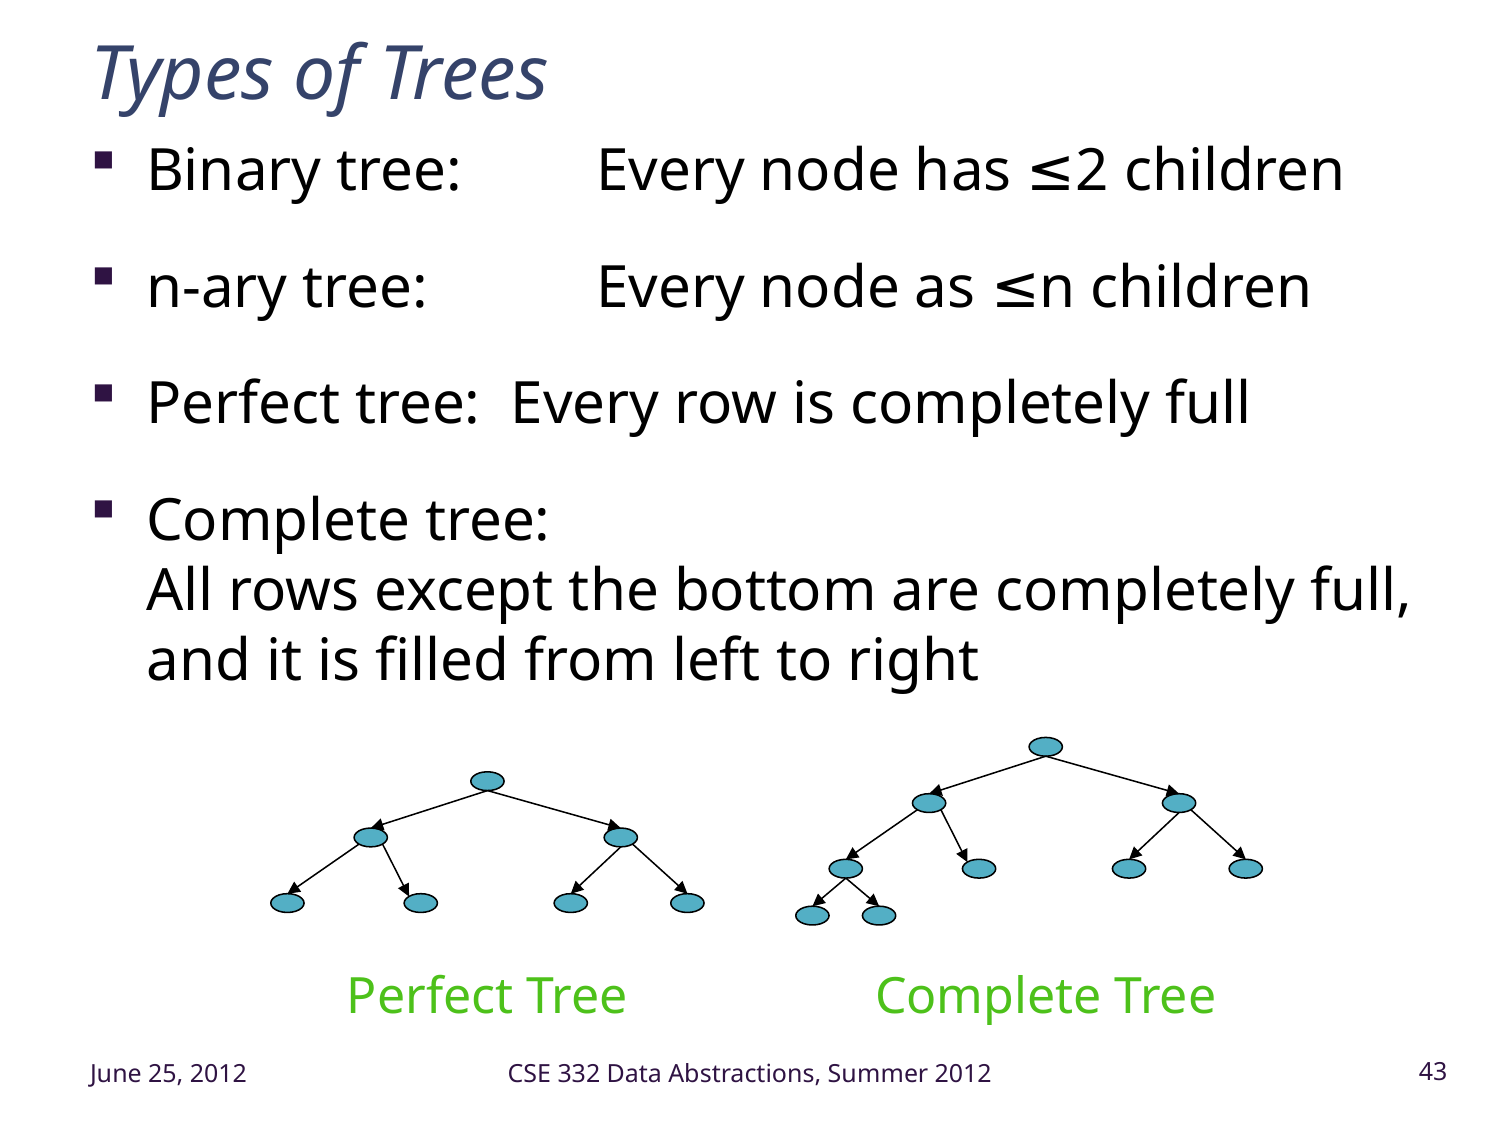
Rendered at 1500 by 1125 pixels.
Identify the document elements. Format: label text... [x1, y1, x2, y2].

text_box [270, 771, 705, 913]
text_box Perfect Tree [295, 955, 680, 1031]
footer CSE 332 Data Abstractions, Summer 2012 [348, 1042, 1152, 1103]
title Types of Trees [75, 24, 1463, 105]
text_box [795, 737, 1263, 926]
list Binary tree: Every node has ≤2 children n-ary tree: Every node as ≤n children Perfect tree: Every row is completely full Complete tree: All rows except the bottom are completely full, and it is filled from left to right [75, 125, 1463, 916]
text_box Complete Tree [822, 955, 1269, 1031]
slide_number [75, 1042, 338, 1103]
slide_number 43 [1333, 1042, 1463, 1103]
